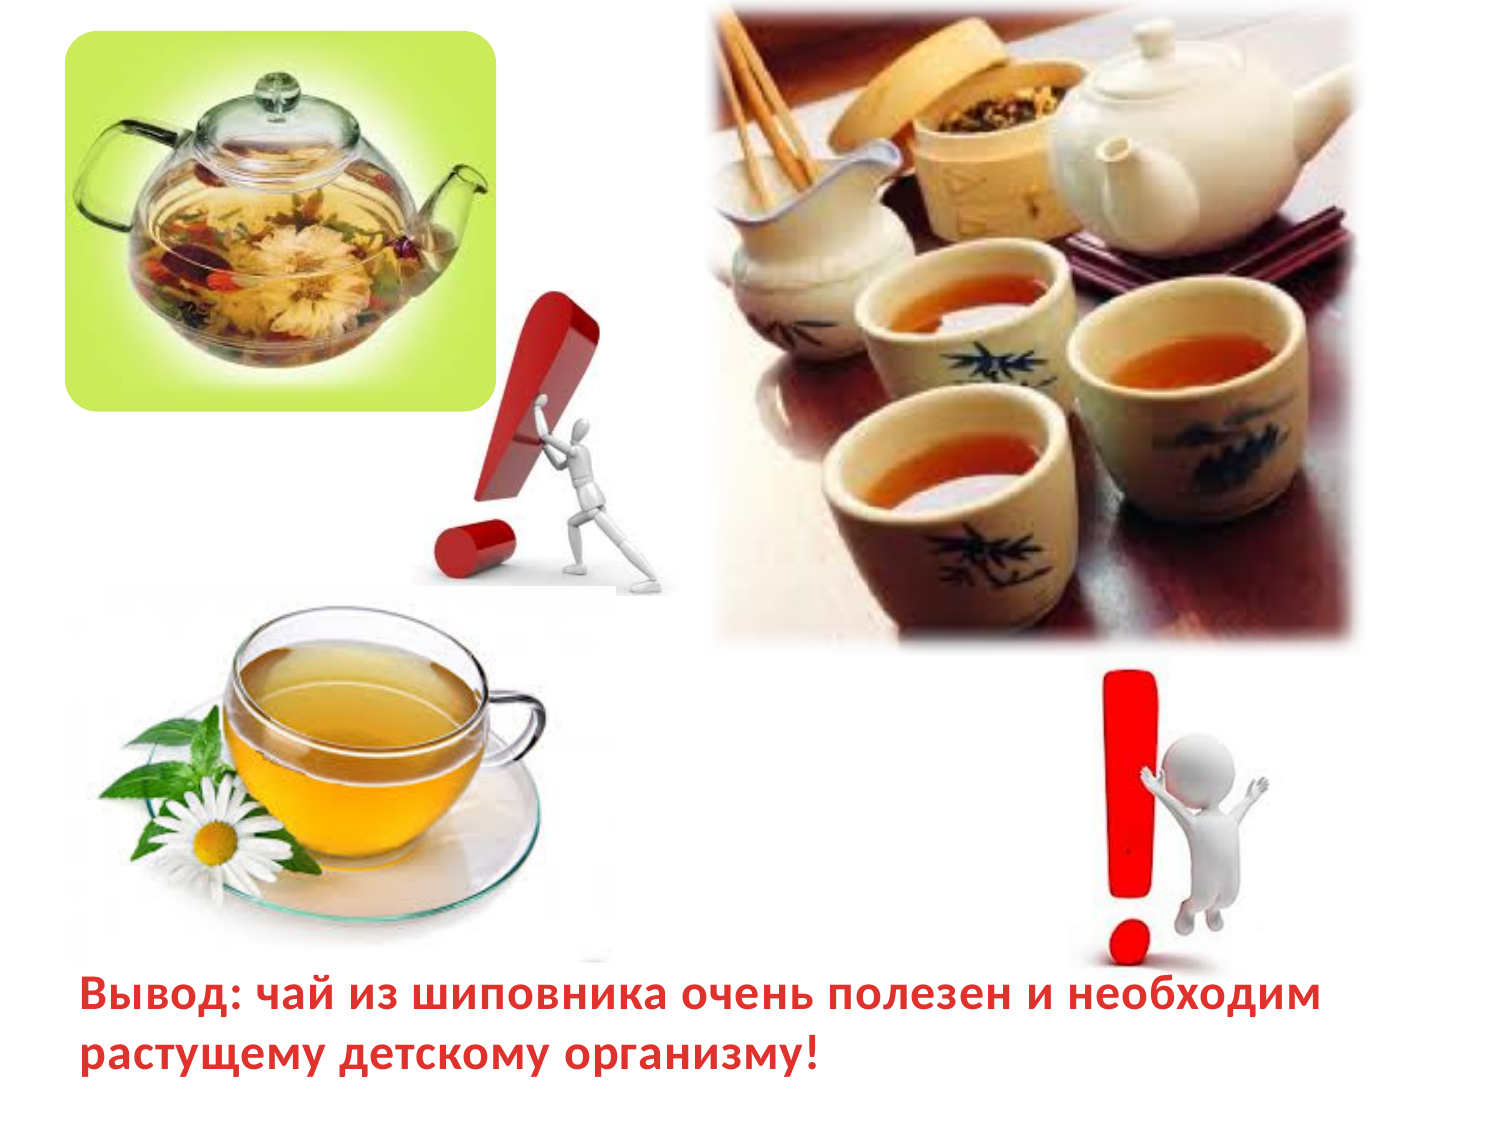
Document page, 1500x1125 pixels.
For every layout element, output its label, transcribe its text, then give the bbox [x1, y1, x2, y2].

text_box Вывод: чай из шиповника очень полезен и необходим растущему детскому организму! [64, 952, 1500, 1087]
picture [52, 0, 1367, 983]
